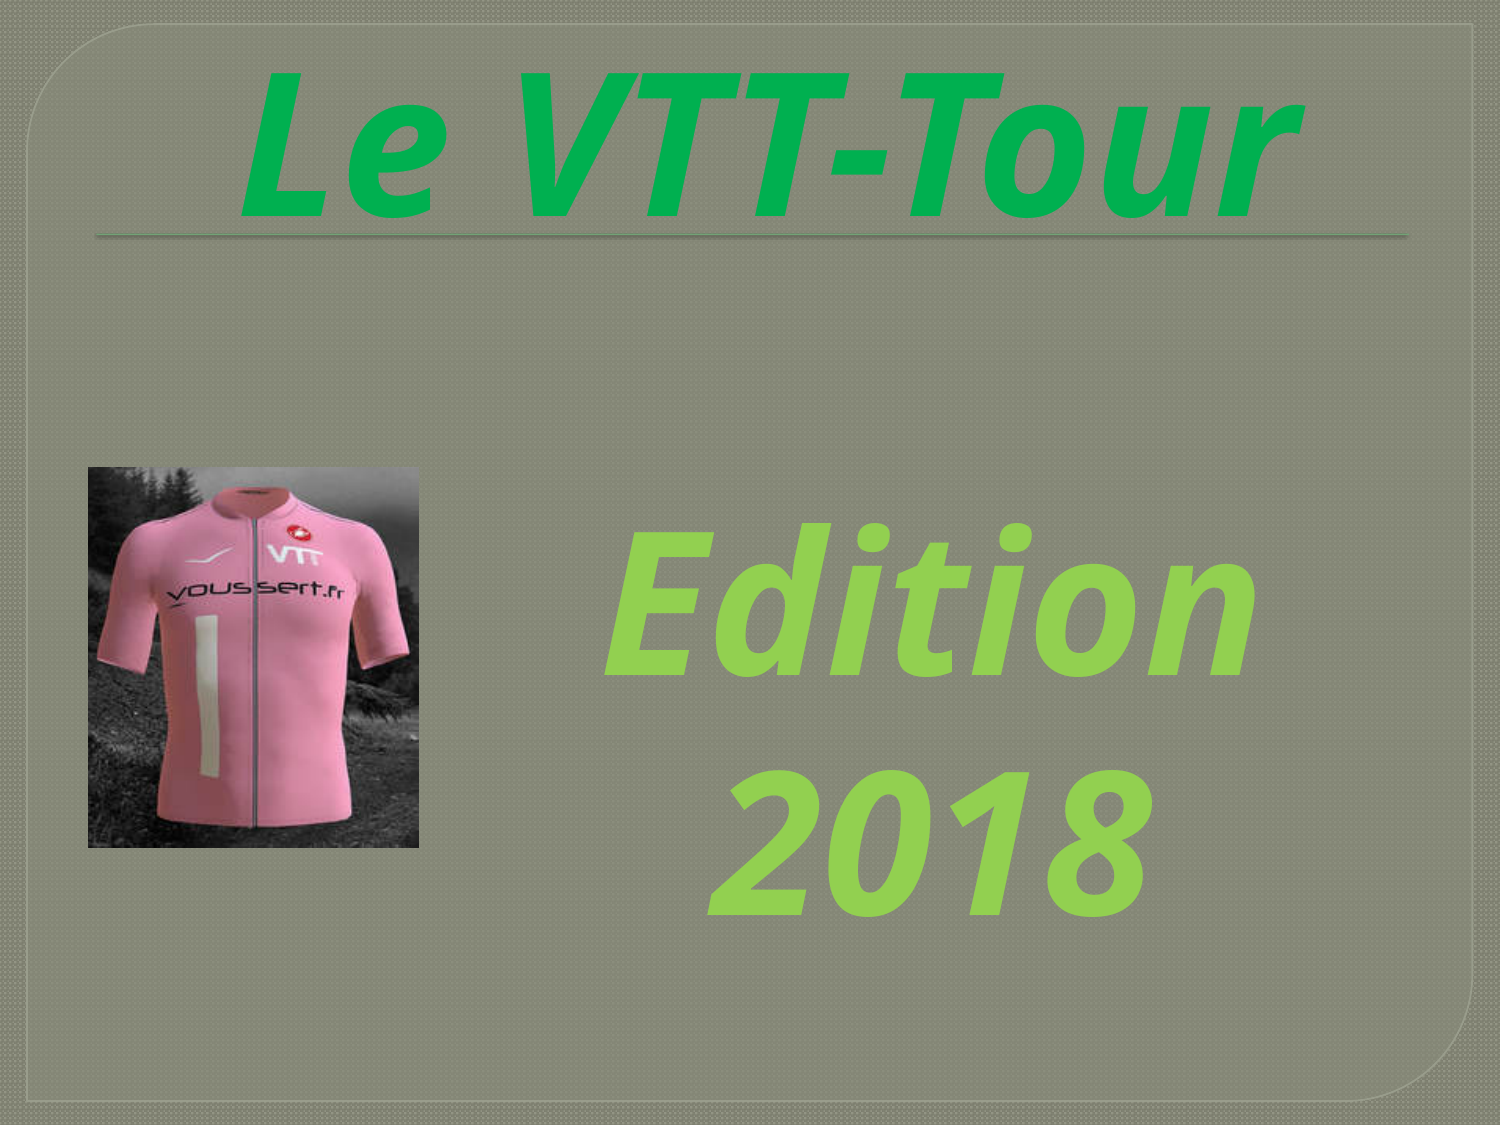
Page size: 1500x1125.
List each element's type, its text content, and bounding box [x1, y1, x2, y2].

title Le VTT-Tour [88, 3, 1439, 265]
text_box Edition 2018 [418, 467, 1447, 963]
picture [88, 467, 419, 849]
